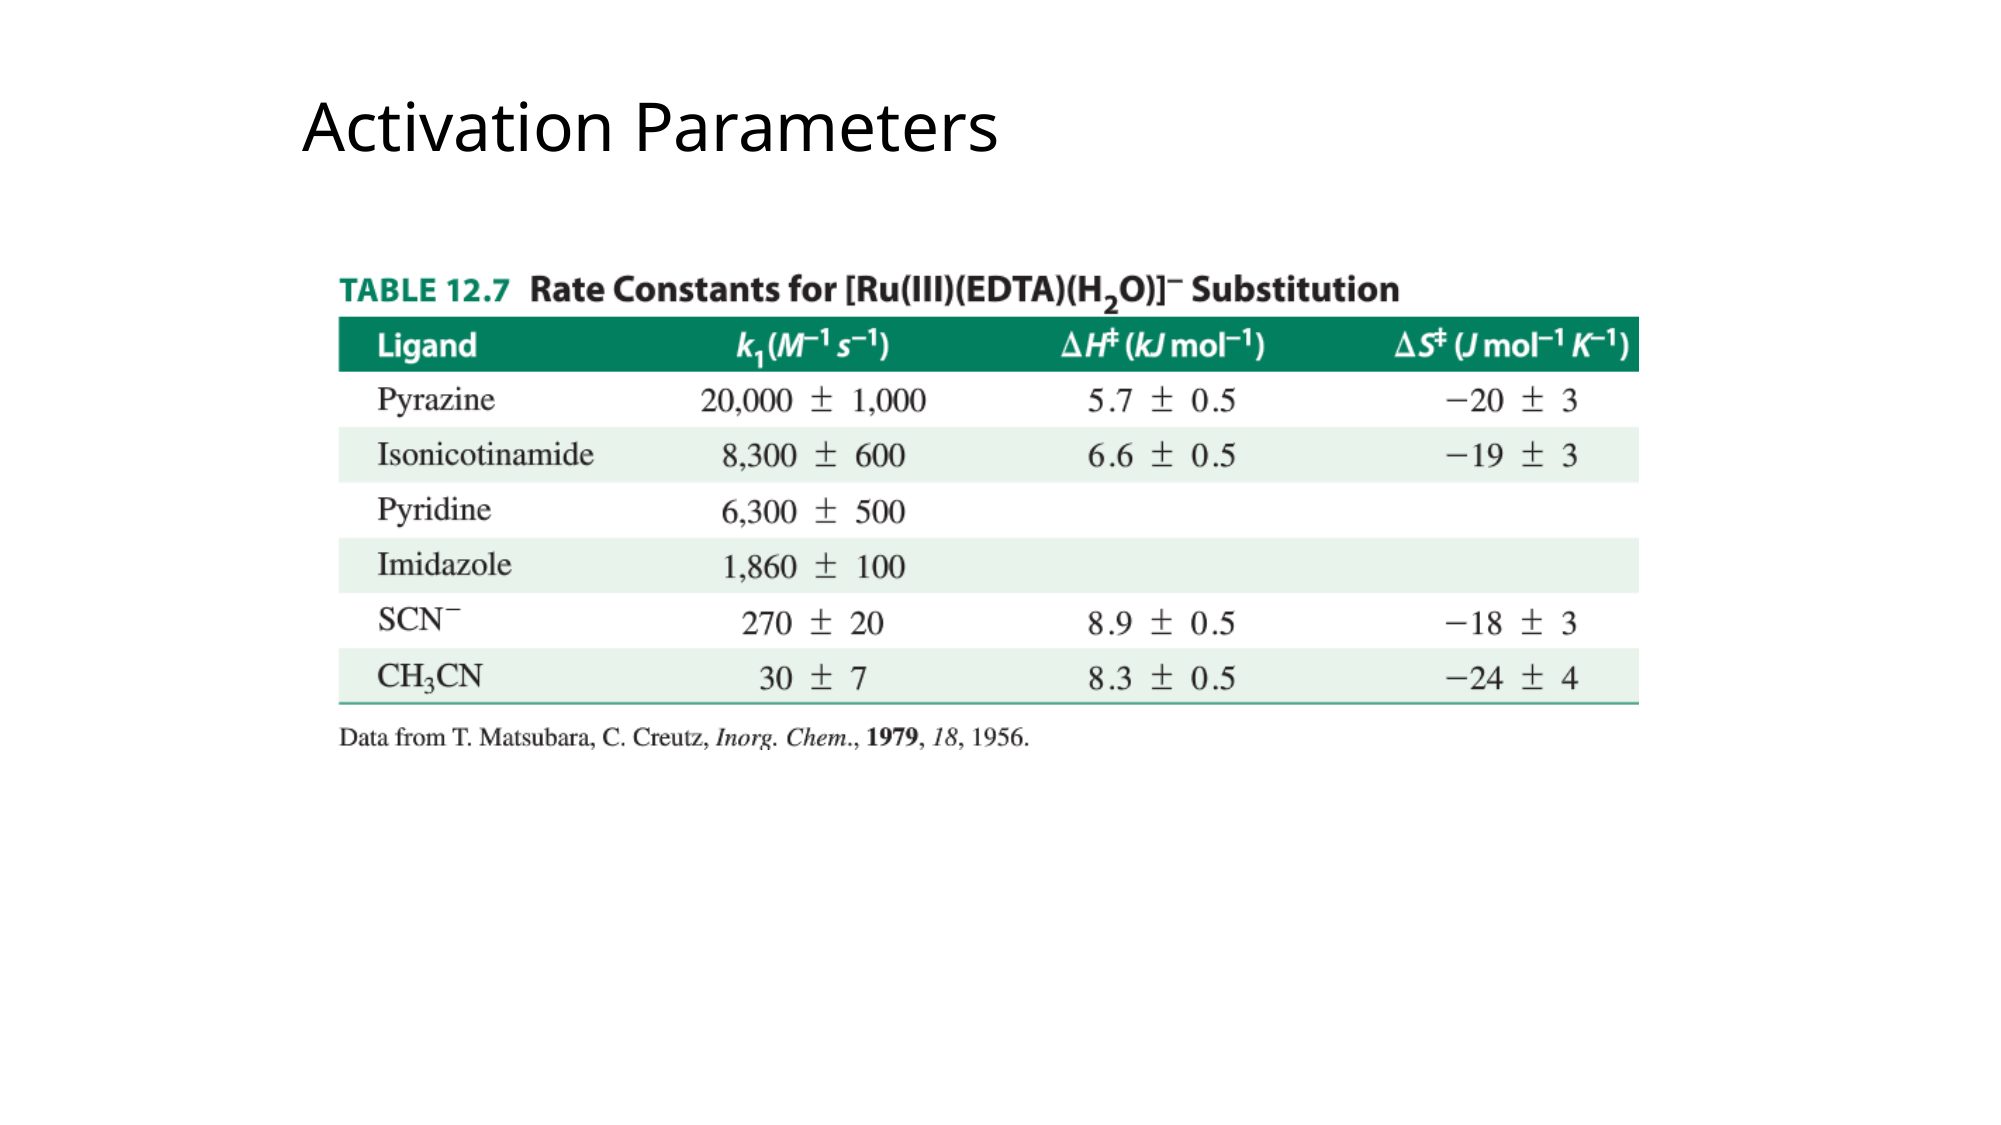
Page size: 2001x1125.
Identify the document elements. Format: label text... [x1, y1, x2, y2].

text_box Activation Parameters [287, 76, 1015, 172]
picture [336, 269, 1639, 750]
